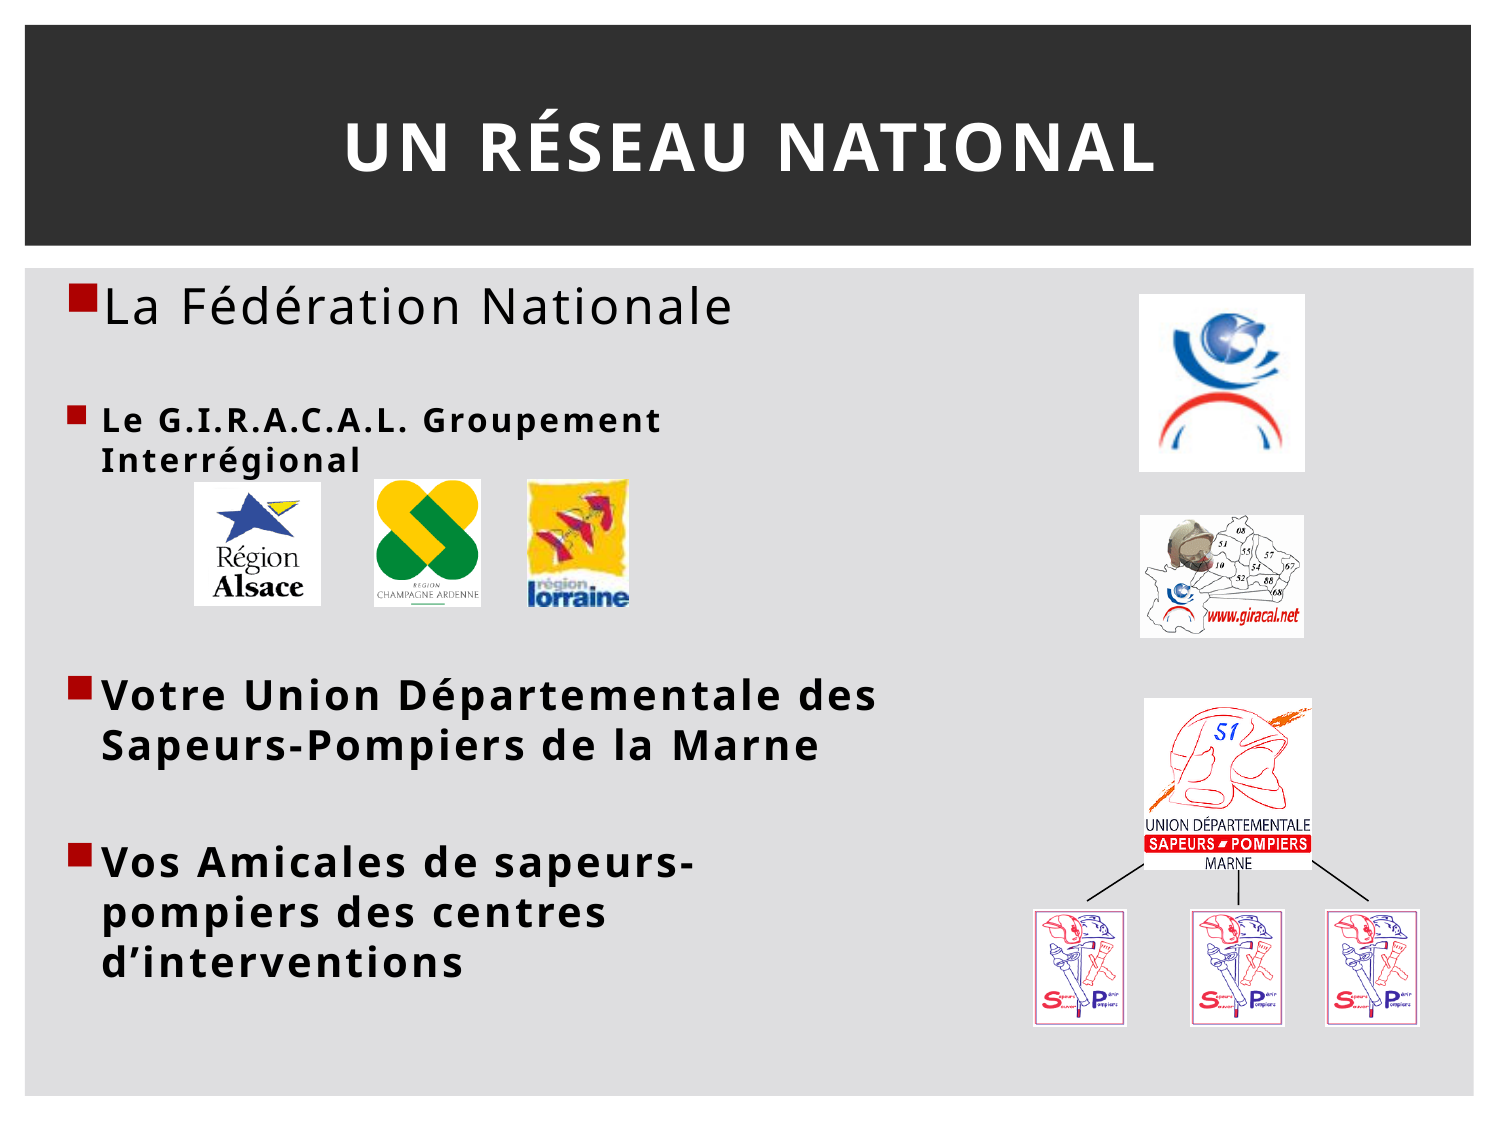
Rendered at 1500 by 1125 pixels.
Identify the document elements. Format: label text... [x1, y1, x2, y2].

picture [1139, 294, 1306, 472]
picture [1144, 697, 1312, 870]
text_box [194, 479, 629, 608]
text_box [1032, 837, 1420, 1028]
picture [1140, 514, 1304, 639]
title Un réseau National [62, 58, 1438, 232]
list La Fédération Nationale Le G.I.R.A.C.A.L. Groupement Interrégional Votre Union Départementale des Sapeurs-Pompiers de la Marne Vos Amicales de sapeurs-pompiers des centres d’interventions [41, 267, 904, 1010]
